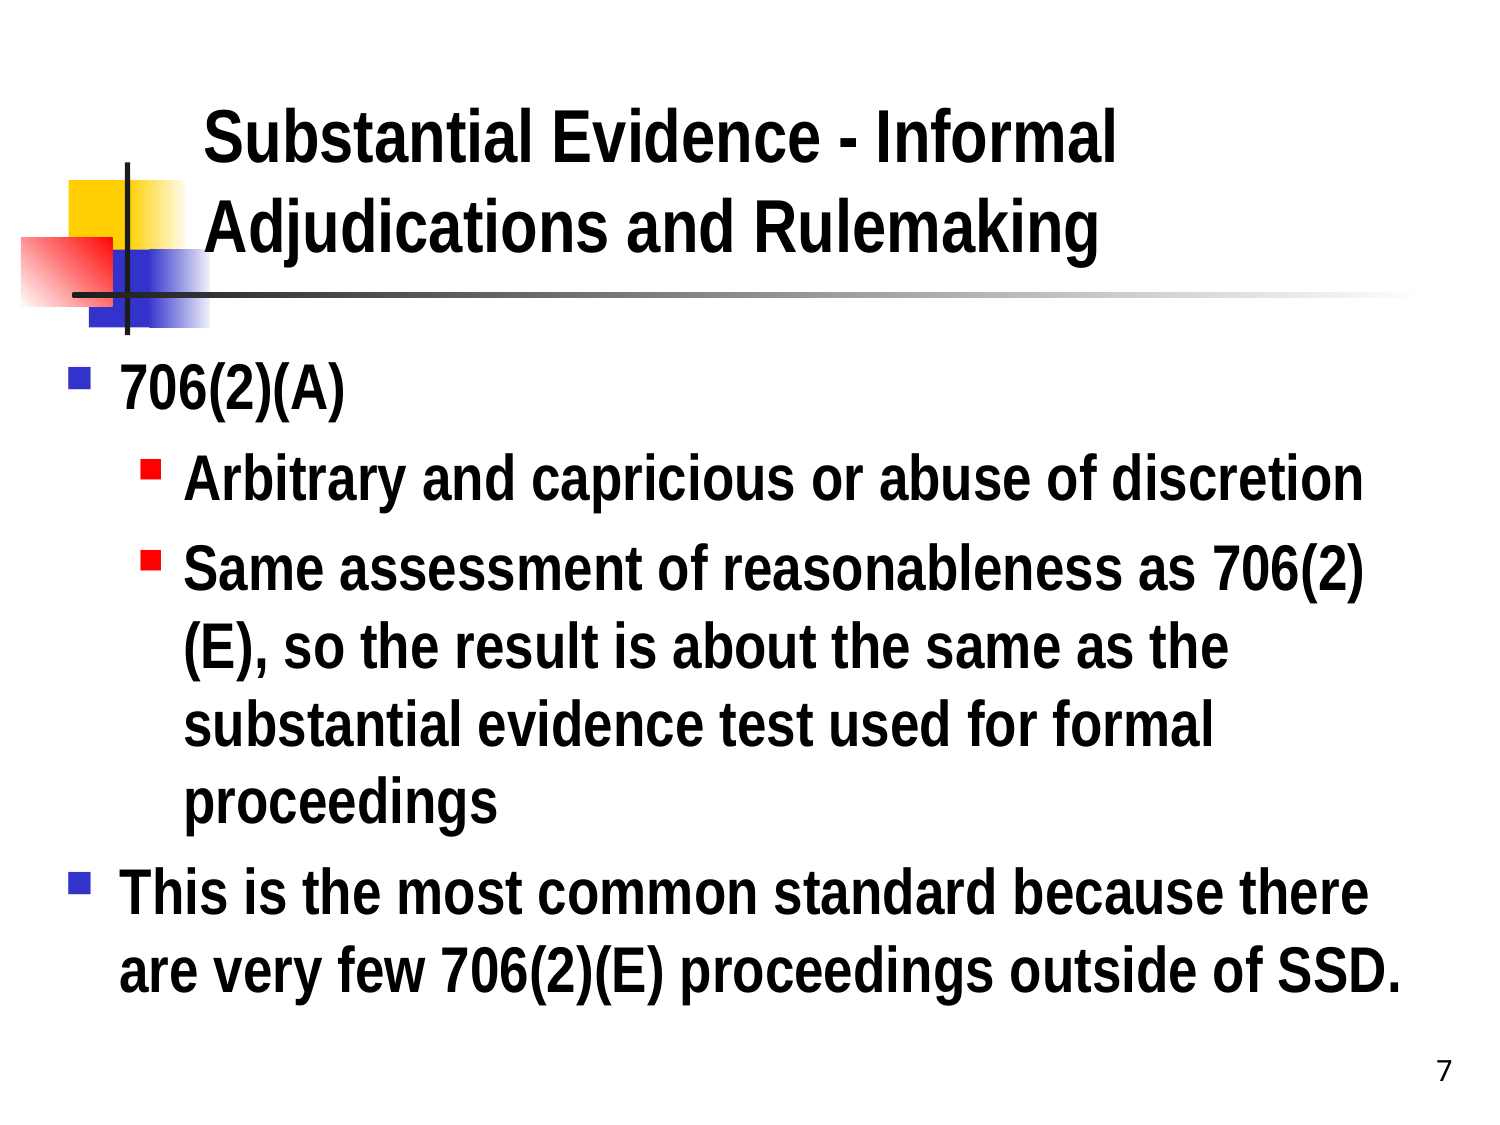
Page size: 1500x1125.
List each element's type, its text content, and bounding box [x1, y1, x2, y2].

list 706(2)(A) Arbitrary and capricious or abuse of discretion Same assessment of reasonableness as 706(2)(E), so the result is about the same as the substantial evidence test used for formal proceedings This is the most common standard because there are very few 706(2)(E) proceedings outside of SSD. [50, 337, 1450, 1075]
slide_number 7 [1155, 1024, 1468, 1100]
title Substantial Evidence - Informal Adjudications and Rulemaking [188, 35, 1468, 275]
